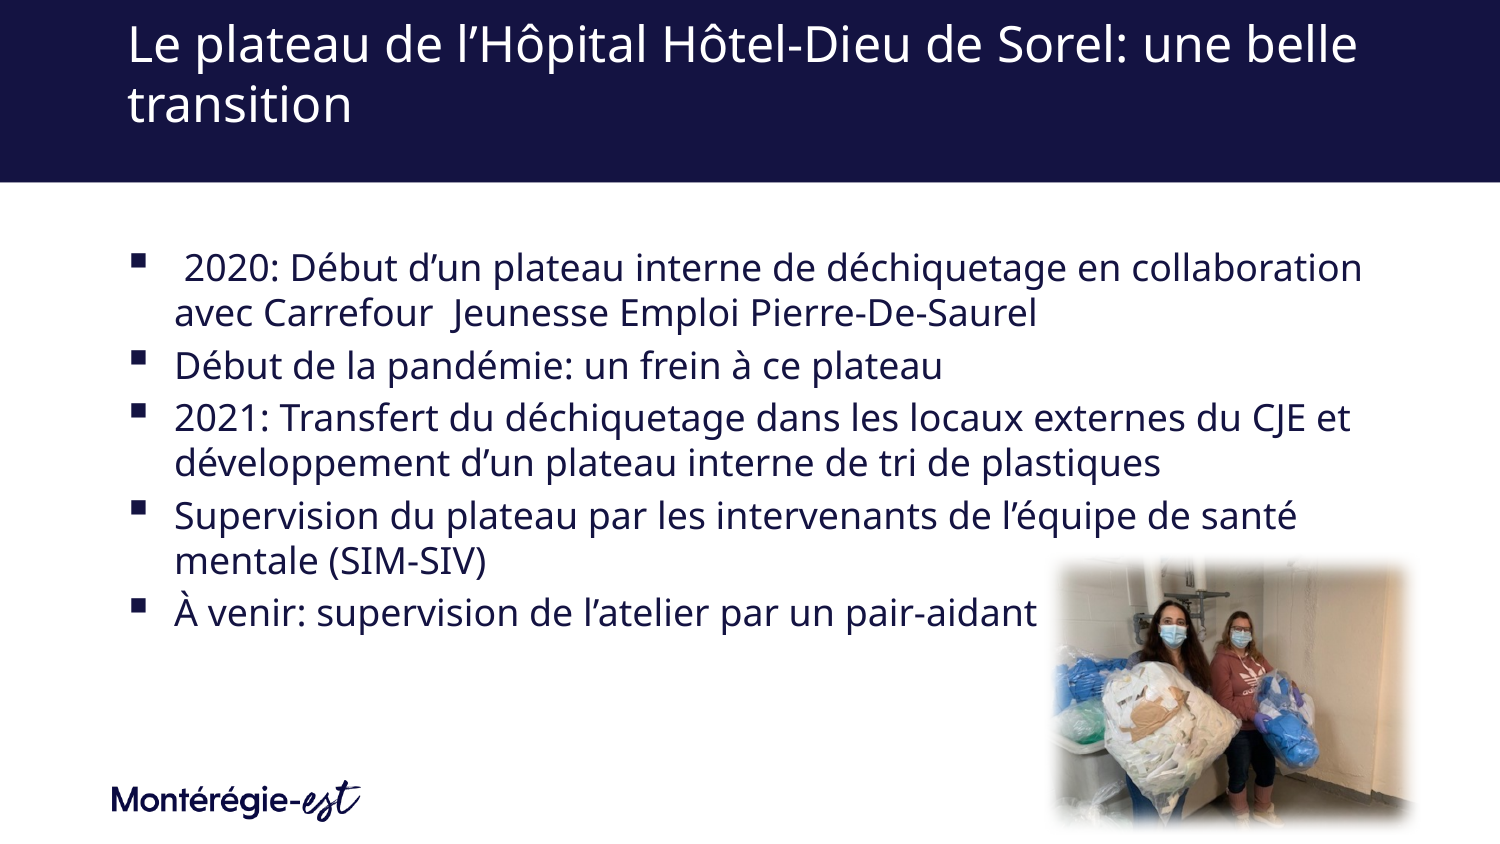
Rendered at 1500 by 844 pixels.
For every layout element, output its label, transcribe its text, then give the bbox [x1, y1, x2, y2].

list 2020: Début d’un plateau interne de déchiquetage en collaboration avec Carrefour Jeunesse Emploi Pierre-De-Saurel Début de la pandémie: un frein à ce plateau 2021: Transfert du déchiquetage dans les locaux externes du CJE et développement d’un plateau interne de tri de plastiques Supervision du plateau par les intervenants de l’équipe de santé mentale (SIM-SIV) À venir: supervision de l’atelier par un pair-aidant [112, 203, 1424, 789]
picture [1043, 551, 1423, 836]
picture [112, 789, 361, 822]
title Le plateau de l’Hôpital Hôtel-Dieu de Sorel: une belle transition [112, 32, 1422, 173]
